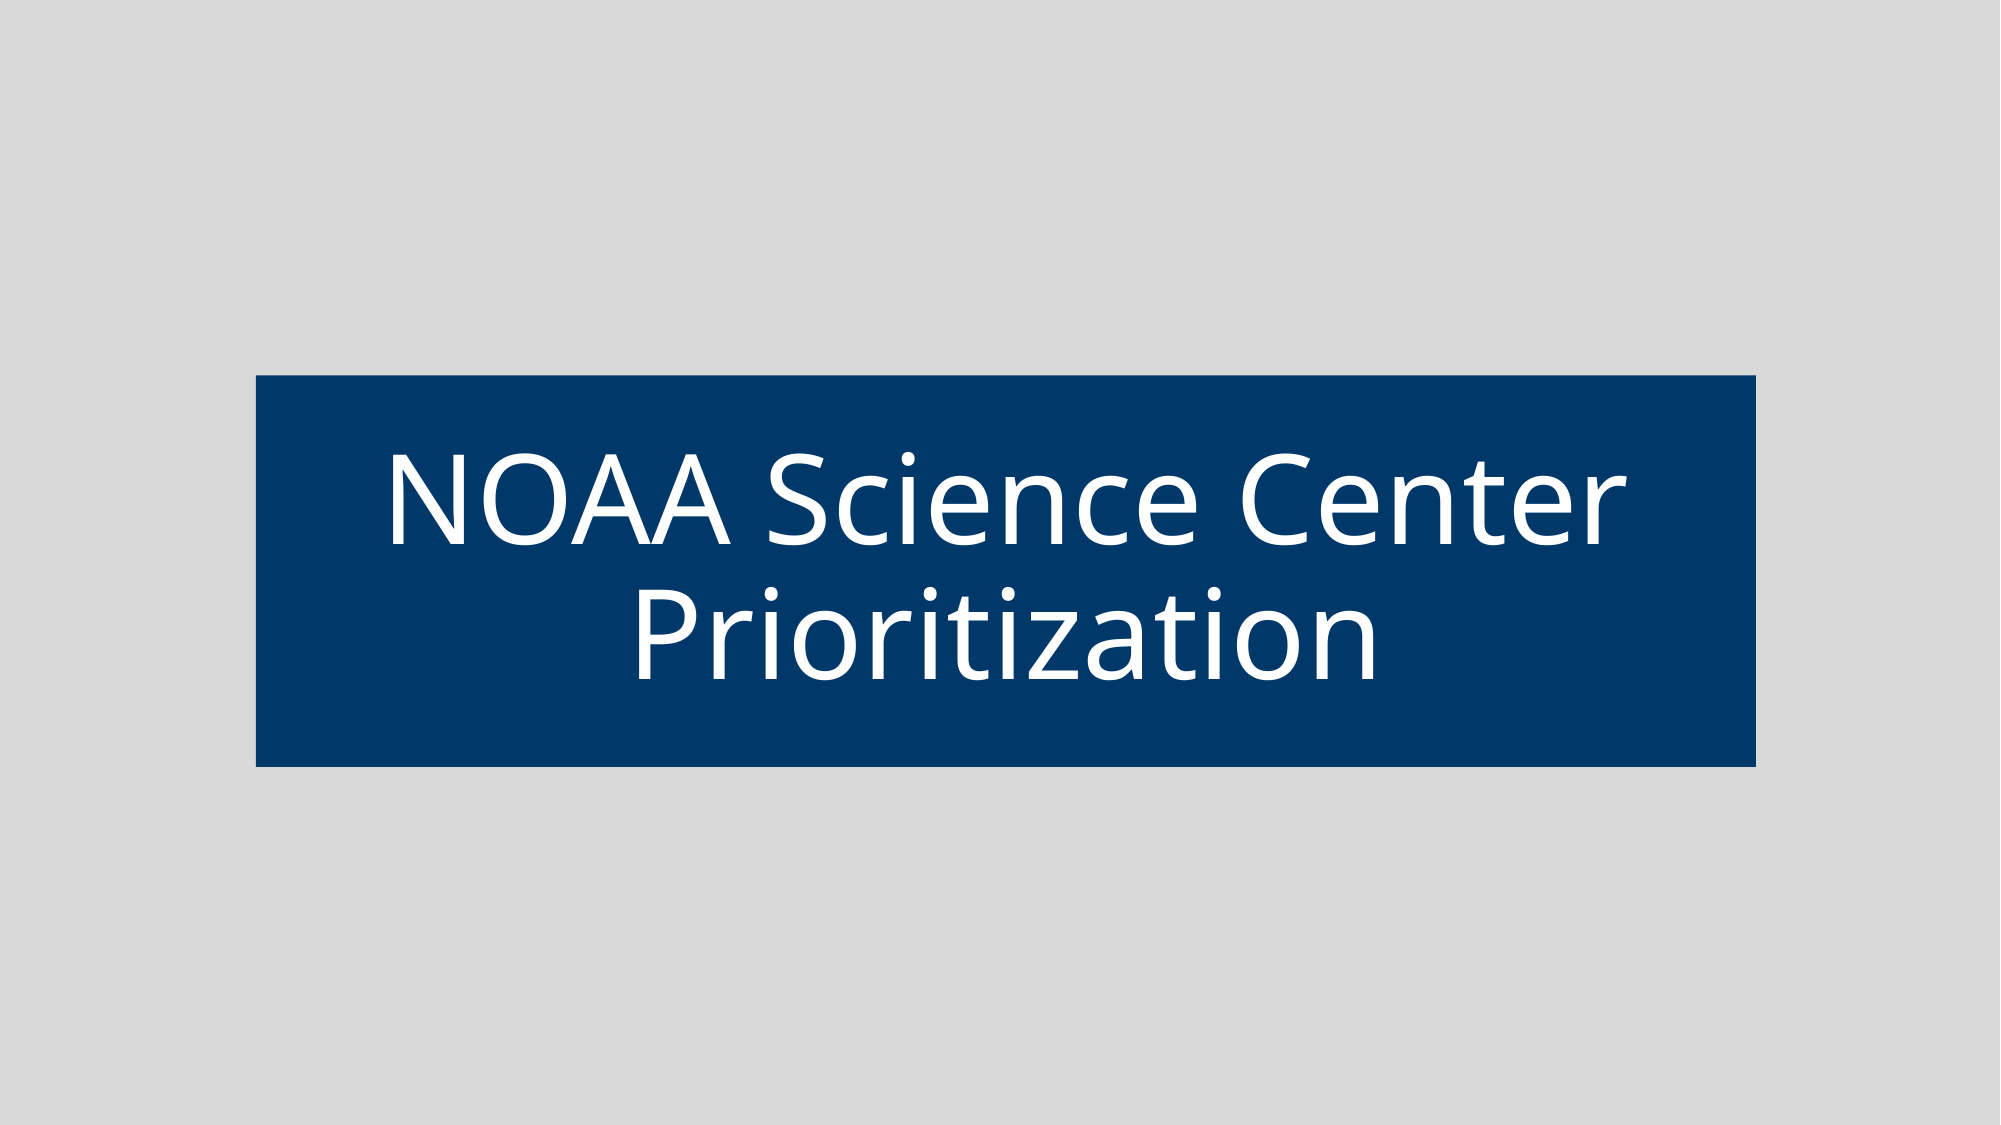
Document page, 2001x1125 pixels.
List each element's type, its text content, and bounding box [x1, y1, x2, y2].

title NOAA Science Center Prioritization [255, 375, 1756, 767]
